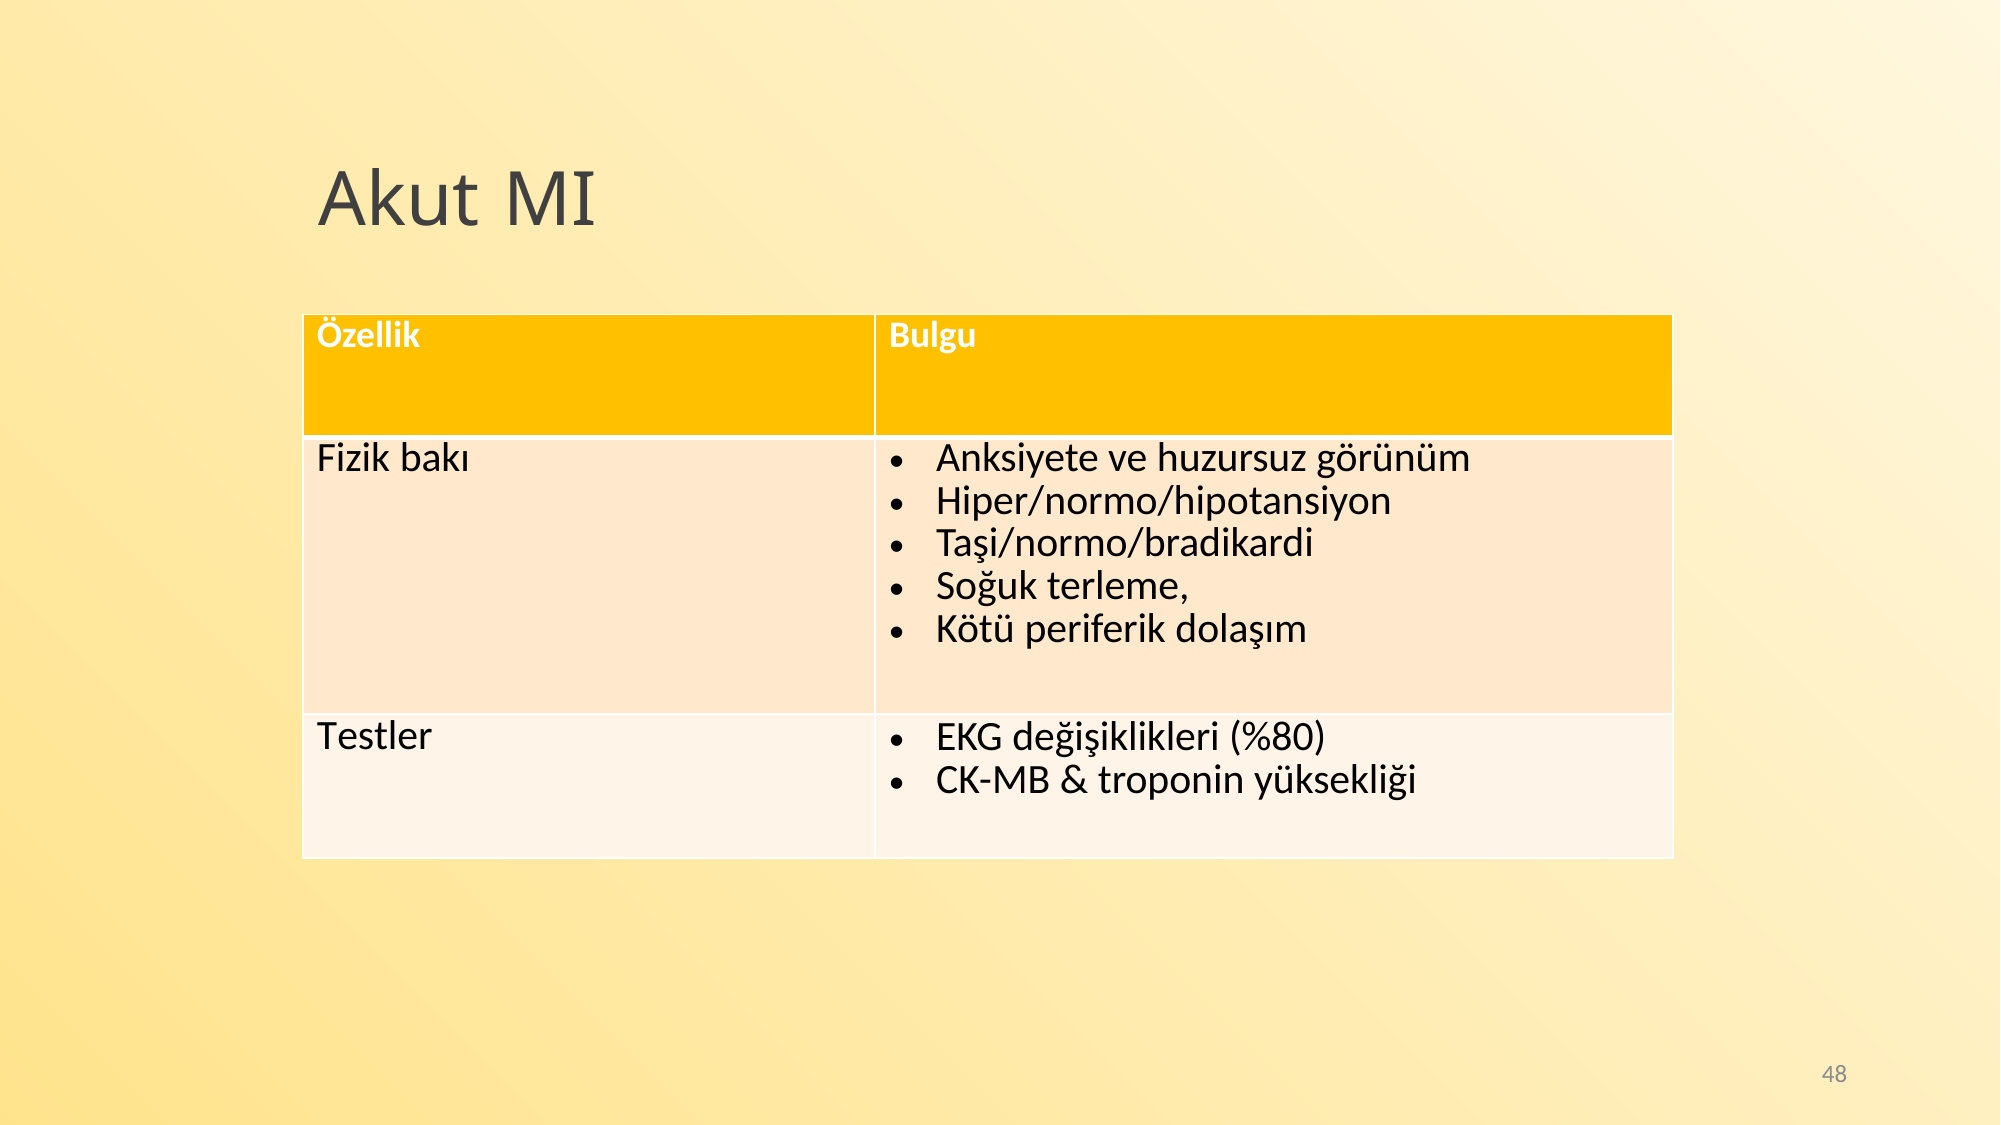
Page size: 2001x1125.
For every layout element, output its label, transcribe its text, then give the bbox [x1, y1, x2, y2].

table_cell Testler [304, 715, 874, 857]
table_header Bulgu [876, 315, 1672, 435]
slide_number 48 [1412, 1042, 1863, 1103]
table_cell EKG değişiklikleri (%80) CK-MB & troponin yüksekliği [876, 715, 1672, 857]
list [137, 299, 1863, 1014]
title Akut MI [303, 101, 1654, 290]
table_header Özellik [304, 315, 874, 435]
table_cell Fizik bakı [304, 440, 874, 713]
table_cell Anksiyete ve huzursuz görünüm Hiper/normo/hipotansiyon Taşi/normo/bradikardi Soğuk terleme, Kötü periferik dolaşım [876, 440, 1672, 713]
